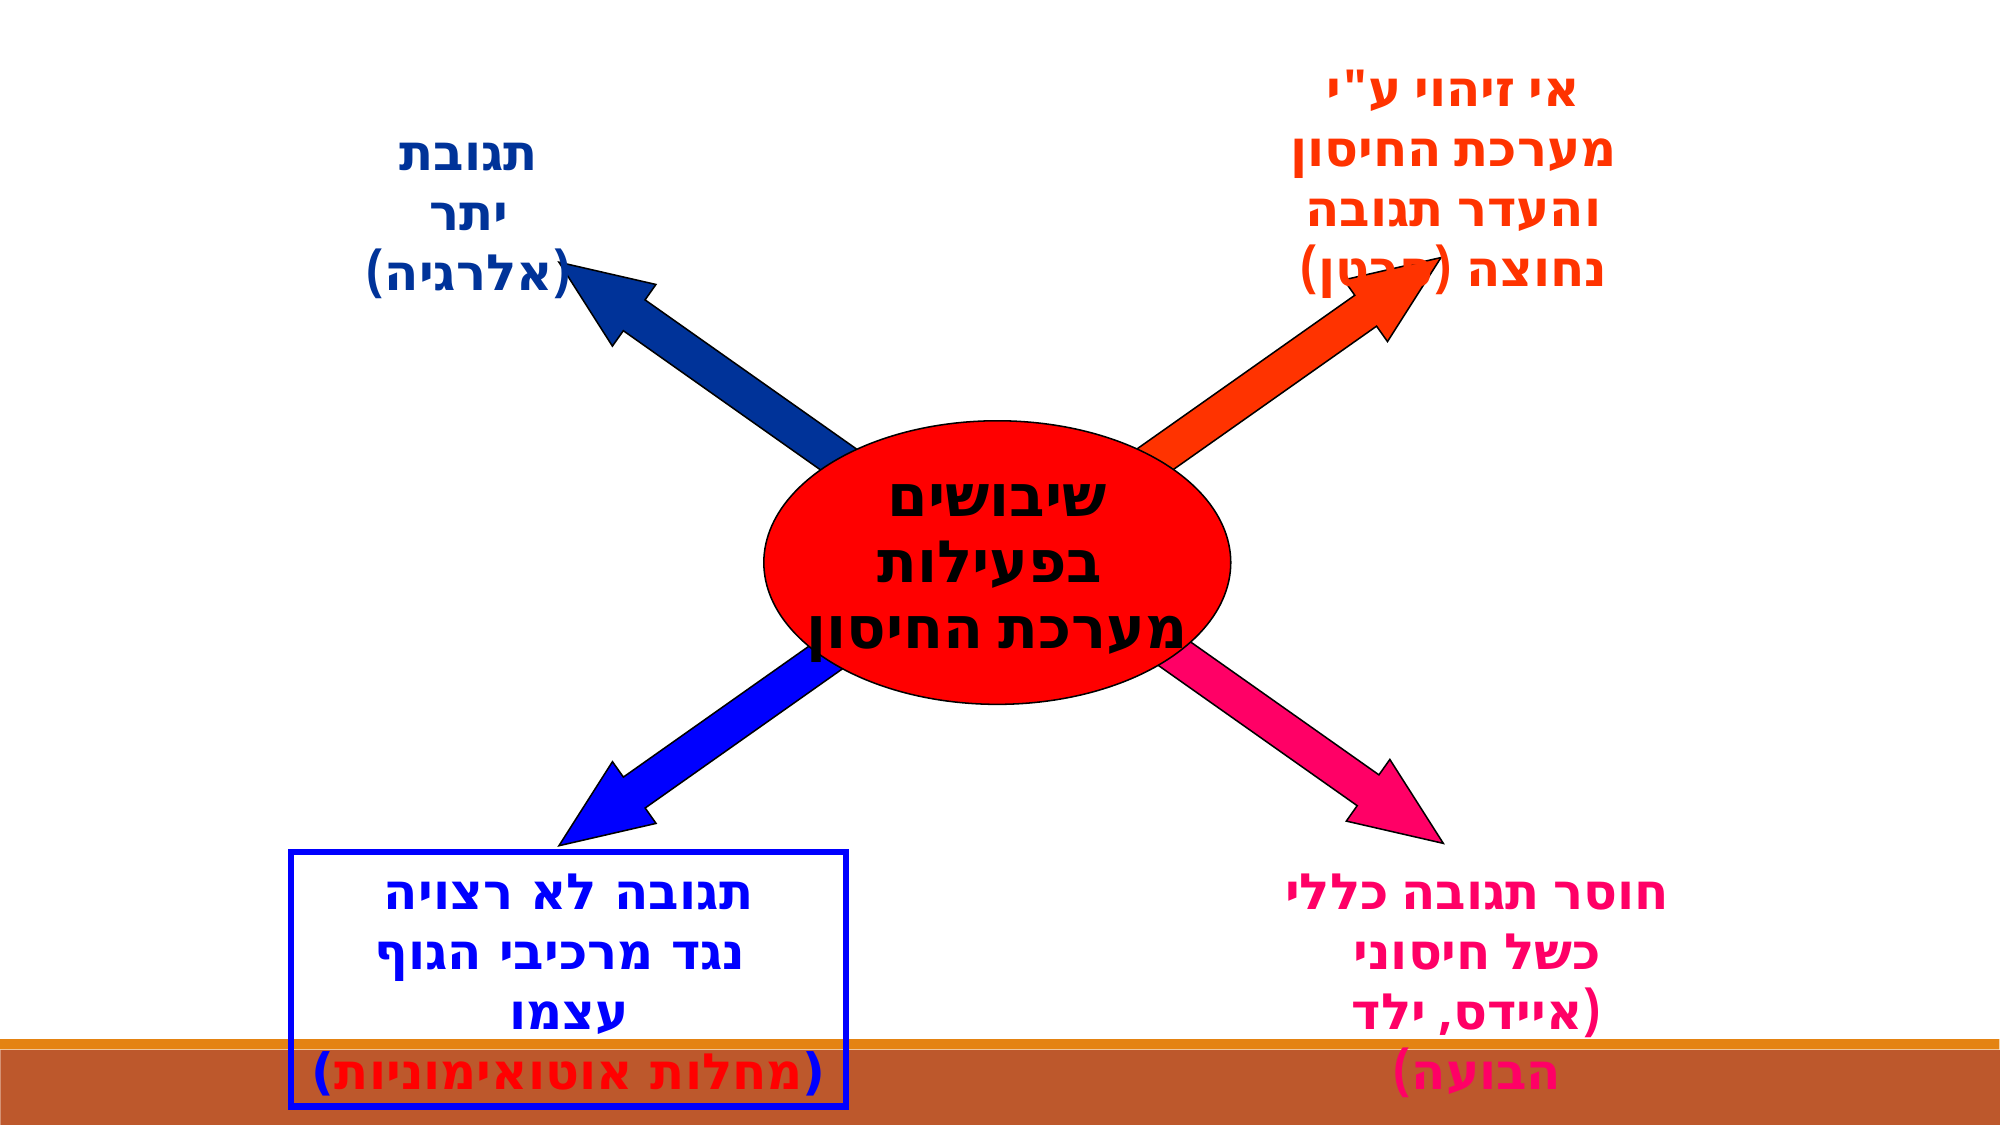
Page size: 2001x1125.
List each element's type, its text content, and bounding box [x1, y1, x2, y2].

text_box אי זיהוי ע"י מערכת החיסון והעדר תגובה נחוצה (סרטן) [1224, 48, 1683, 304]
text_box [1138, 304, 1412, 469]
text_box [588, 271, 857, 470]
text_box [558, 646, 843, 846]
text_box חוסר תגובה כללי כשל חיסוני (איידס, ילד הבועה) [1259, 852, 1694, 1107]
text_box שיבושים בפעילות מערכת החיסון [763, 420, 1231, 705]
text_box תגובה לא רצויה נגד מרכיבי הגוף עצמו (מחלות אוטואימוניות) [291, 851, 847, 1107]
text_box [1159, 642, 1444, 844]
text_box תגובת יתר (אלרגיה) [338, 113, 599, 309]
